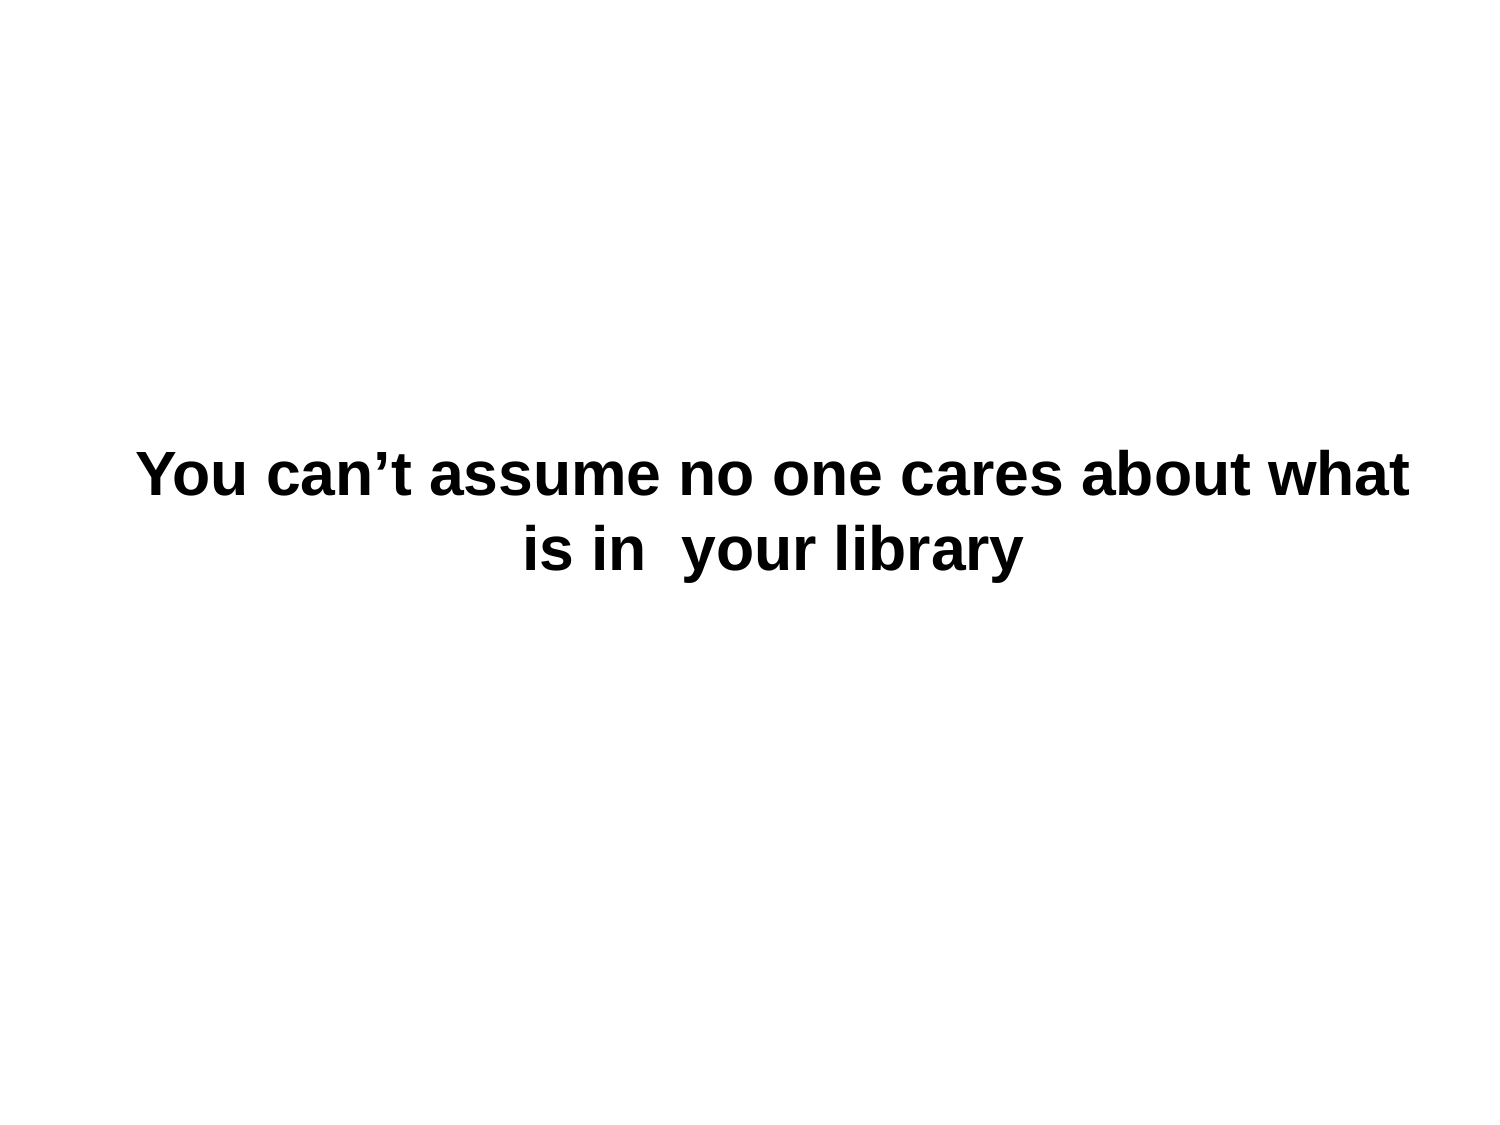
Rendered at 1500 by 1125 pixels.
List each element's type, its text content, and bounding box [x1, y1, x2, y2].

text_box You can’t assume no one cares about what is in your library [111, 417, 1437, 855]
